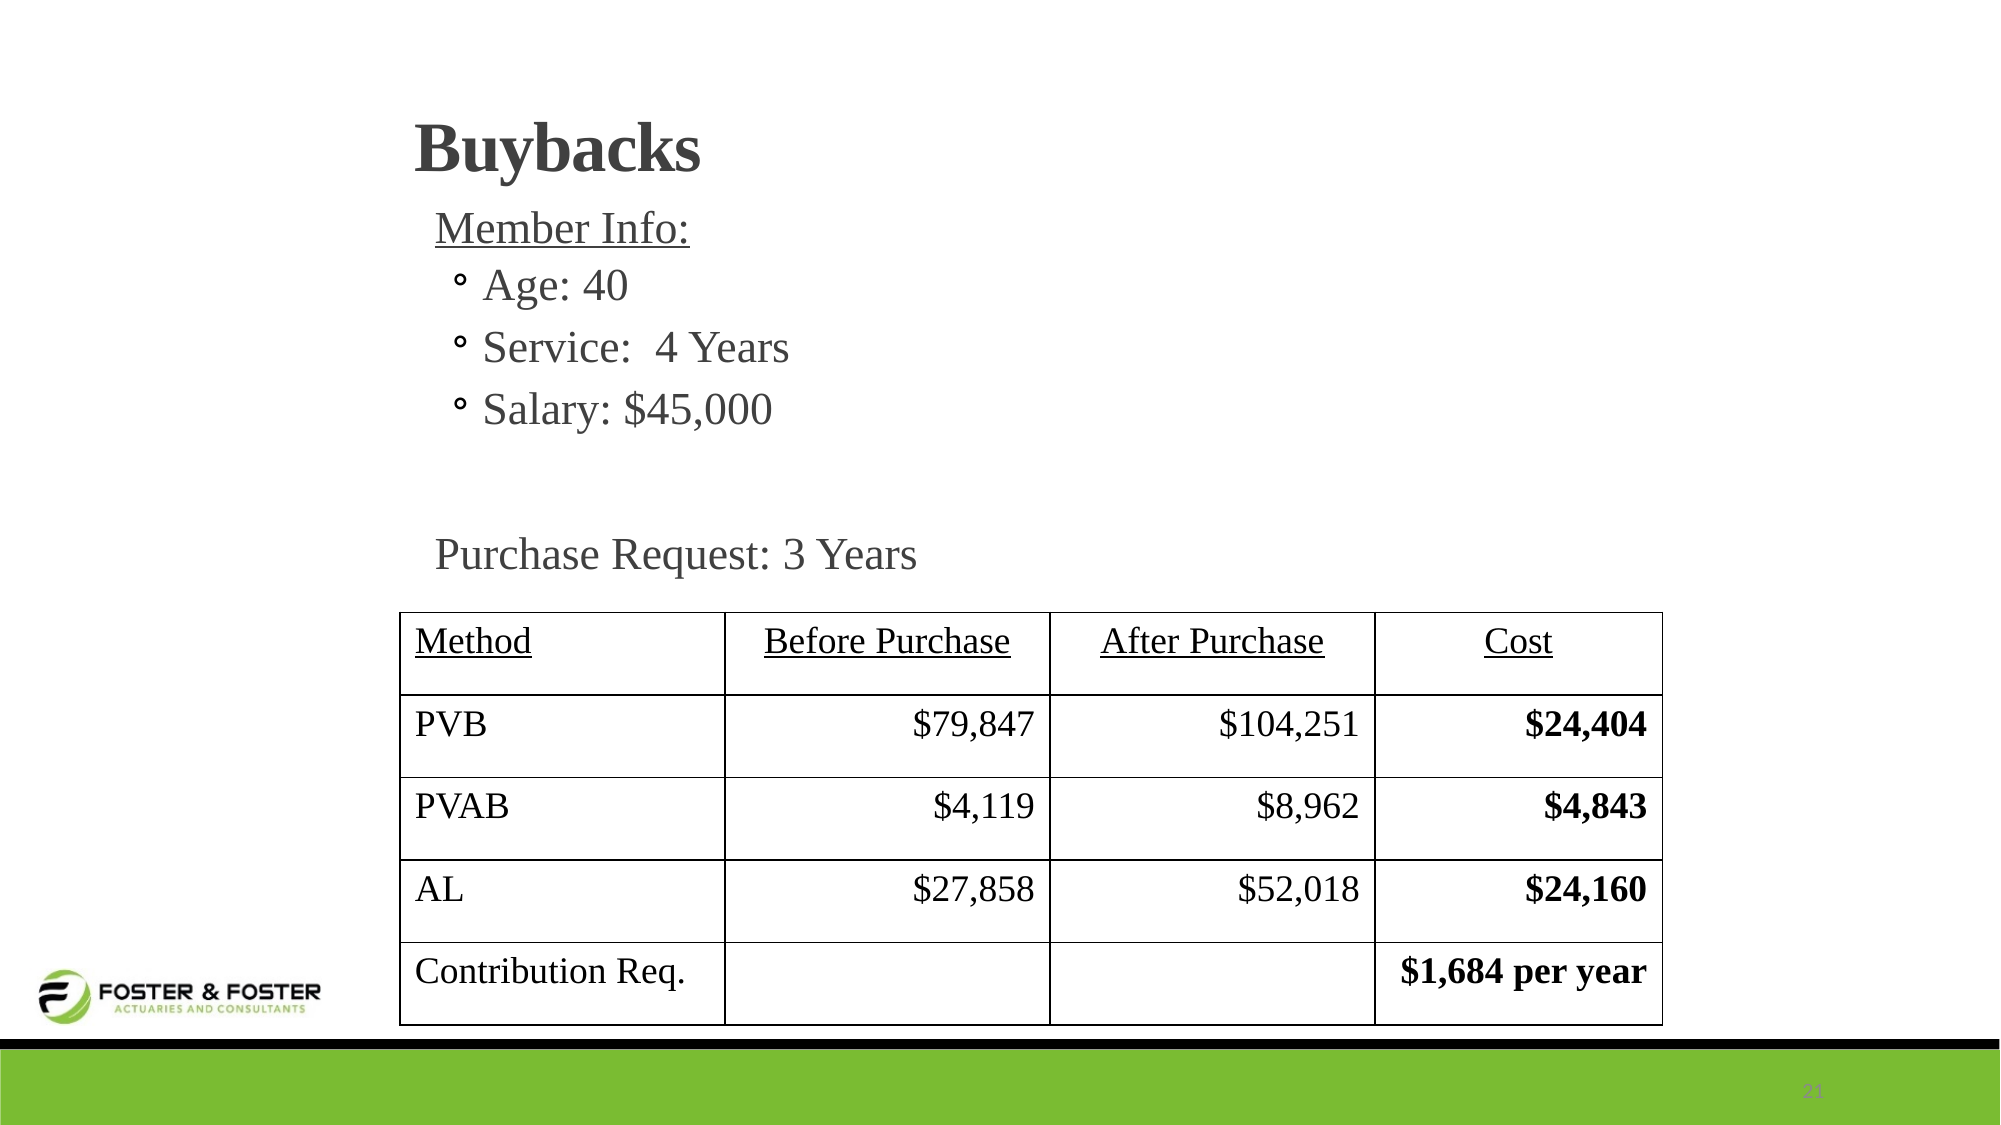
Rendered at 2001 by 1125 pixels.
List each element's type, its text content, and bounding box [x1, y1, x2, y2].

table_cell [726, 943, 1049, 1024]
slide_number 21 [1624, 1059, 1840, 1120]
table_cell Contribution Req. [401, 943, 724, 1024]
title Buybacks [399, 6, 1750, 194]
list Member Info: Age: 40 Service: 4 Years Salary: $45,000 Purchase Request: 3 Years [419, 196, 1770, 1009]
table_cell $4,119 [726, 778, 1049, 859]
table_cell $24,404 [1376, 696, 1662, 777]
table_cell $24,160 [1376, 861, 1662, 942]
table_cell $27,858 [726, 861, 1049, 942]
table_header After Purchase [1051, 613, 1374, 694]
table_cell $4,843 [1376, 778, 1662, 859]
table_cell PVB [401, 696, 724, 777]
table_cell $104,251 [1051, 696, 1374, 777]
table_cell $8,962 [1051, 778, 1374, 859]
table_cell $52,018 [1051, 861, 1374, 942]
table_cell $79,847 [726, 696, 1049, 777]
table_cell AL [401, 861, 724, 942]
picture [29, 968, 325, 1026]
table_header Method [401, 613, 724, 694]
table_header Before Purchase [726, 613, 1049, 694]
table_cell $1,684 per year [1376, 943, 1662, 1024]
table_cell PVAB [401, 778, 724, 859]
table_header Cost [1376, 613, 1662, 694]
table_cell [1051, 943, 1374, 1024]
